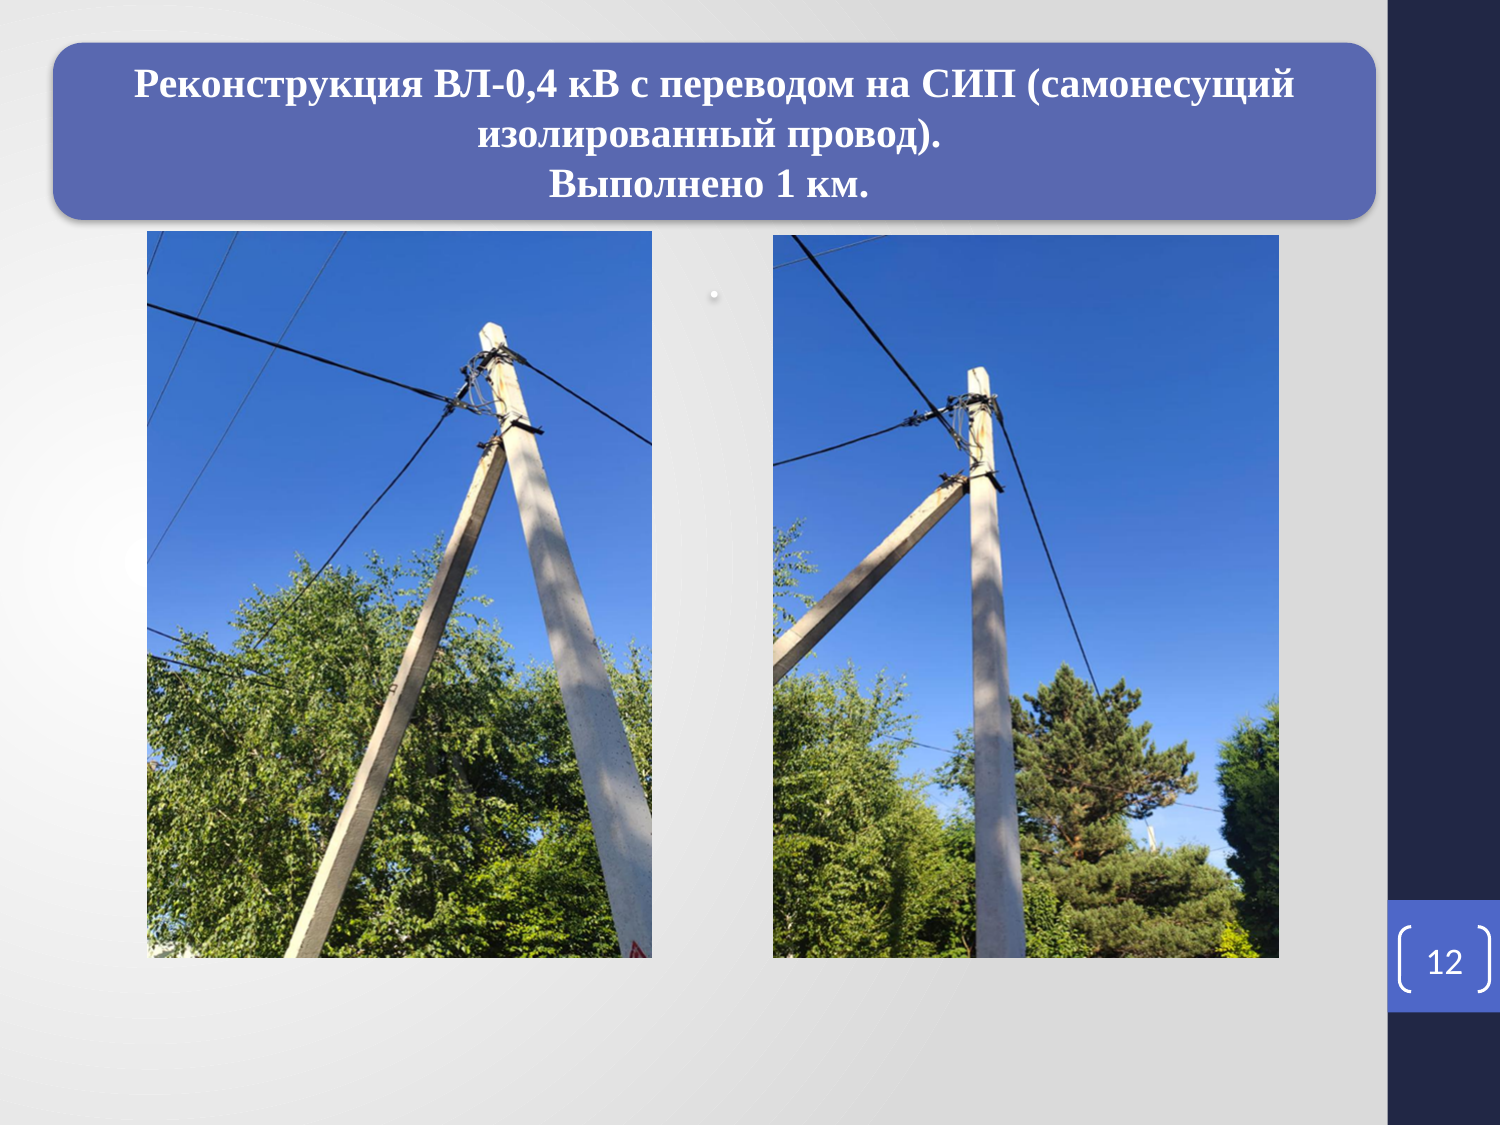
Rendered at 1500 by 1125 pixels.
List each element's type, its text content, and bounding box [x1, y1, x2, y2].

text_box Реконструкция ВЛ-0,4 кВ с переводом на СИП (самонесущий изолированный провод). Выполнено 1 км. . [53, 42, 1376, 220]
slide_number 12 [1397, 925, 1492, 994]
picture [147, 231, 653, 959]
picture [773, 235, 1279, 959]
